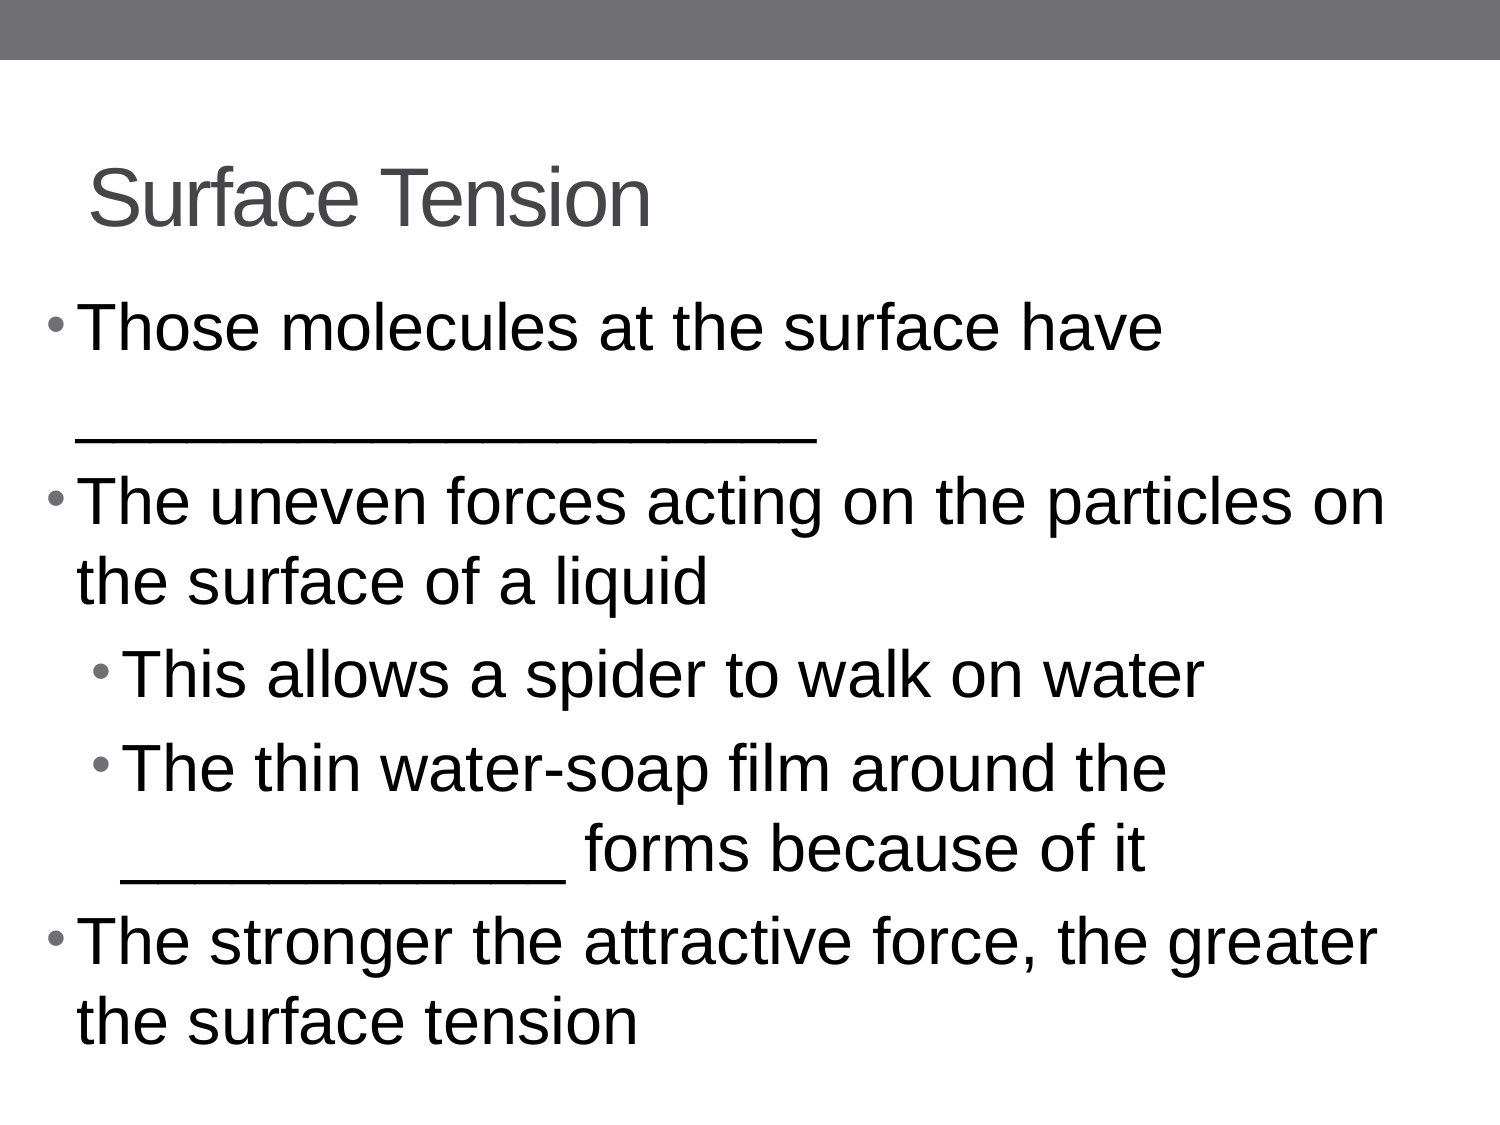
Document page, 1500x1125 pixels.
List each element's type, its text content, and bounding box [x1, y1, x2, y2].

list Those molecules at the surface have ____________________ The uneven forces acting on the particles on the surface of a liquid This allows a spider to walk on water The thin water-soap film around the ____________ forms because of it The stronger the attractive force, the greater the surface tension [31, 276, 1473, 1084]
title Surface Tension [72, 110, 1339, 276]
